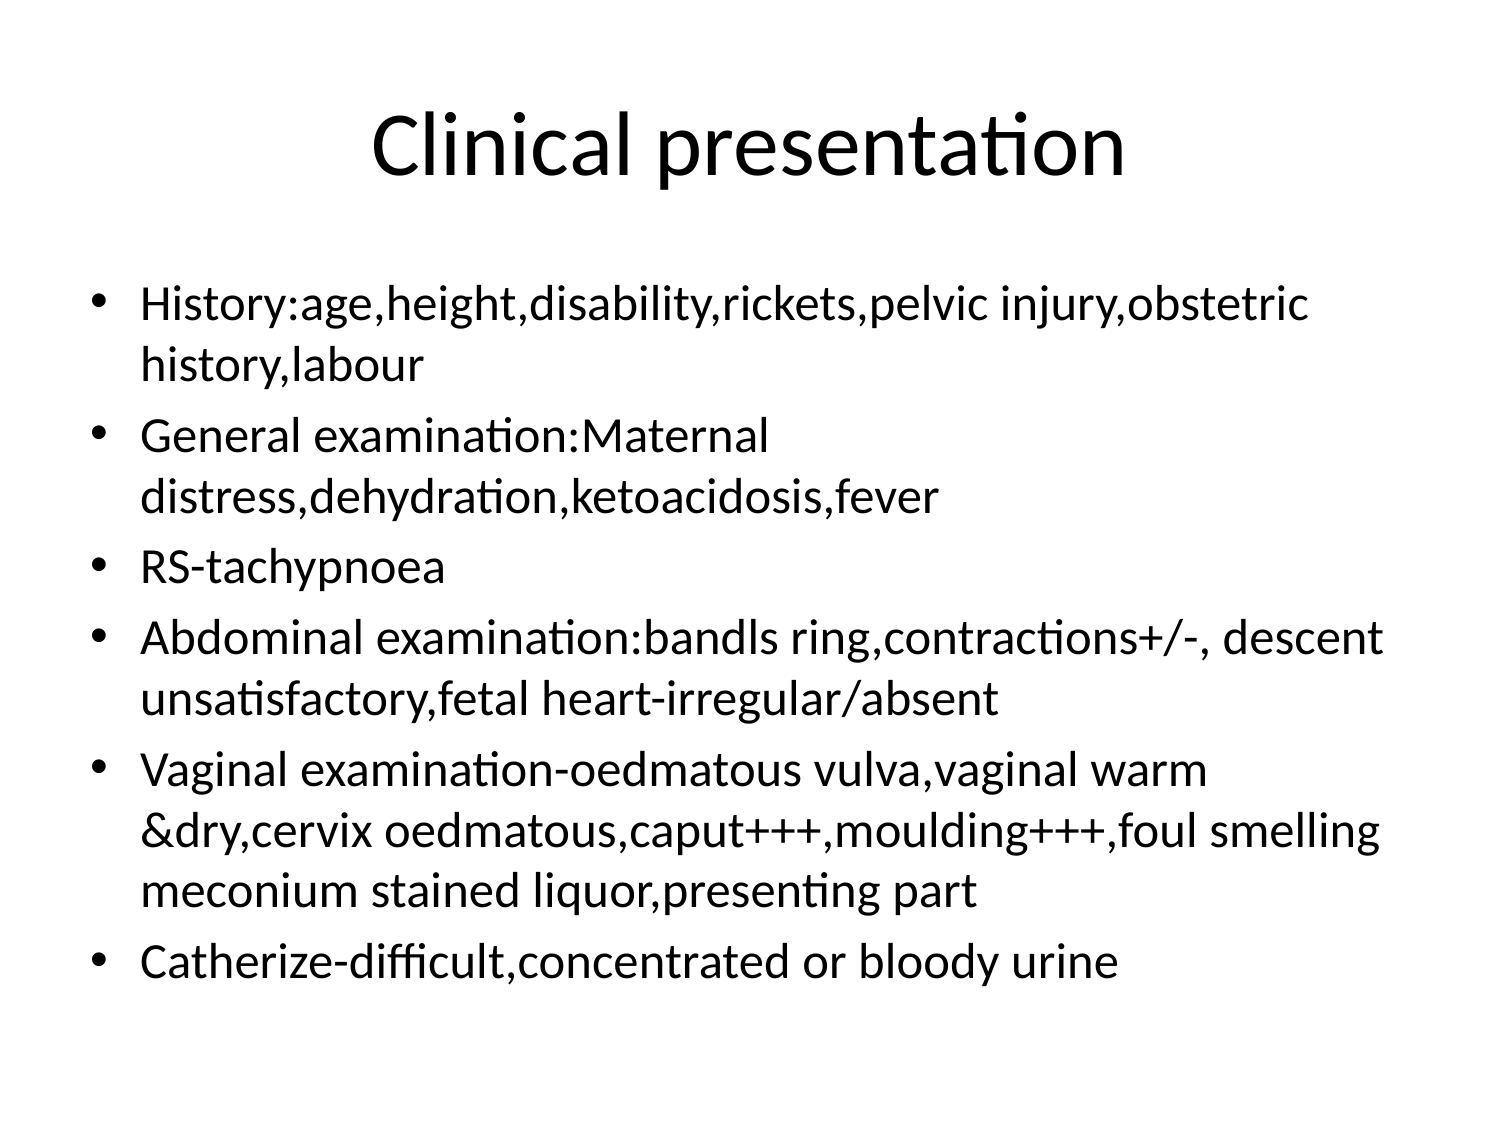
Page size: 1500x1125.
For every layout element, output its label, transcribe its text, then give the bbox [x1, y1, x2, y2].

title Clinical presentation [75, 45, 1425, 233]
list History:age,height,disability,rickets,pelvic injury,obstetric history,labour General examination:Maternal distress,dehydration,ketoacidosis,fever RS-tachypnoea Abdominal examination:bandls ring,contractions+/-, descent unsatisfactory,fetal heart-irregular/absent Vaginal examination-oedmatous vulva,vaginal warm &dry,cervix oedmatous,caput+++,moulding+++,foul smelling meconium stained liquor,presenting part Catherize-difficult,concentrated or bloody urine [75, 262, 1425, 1005]
